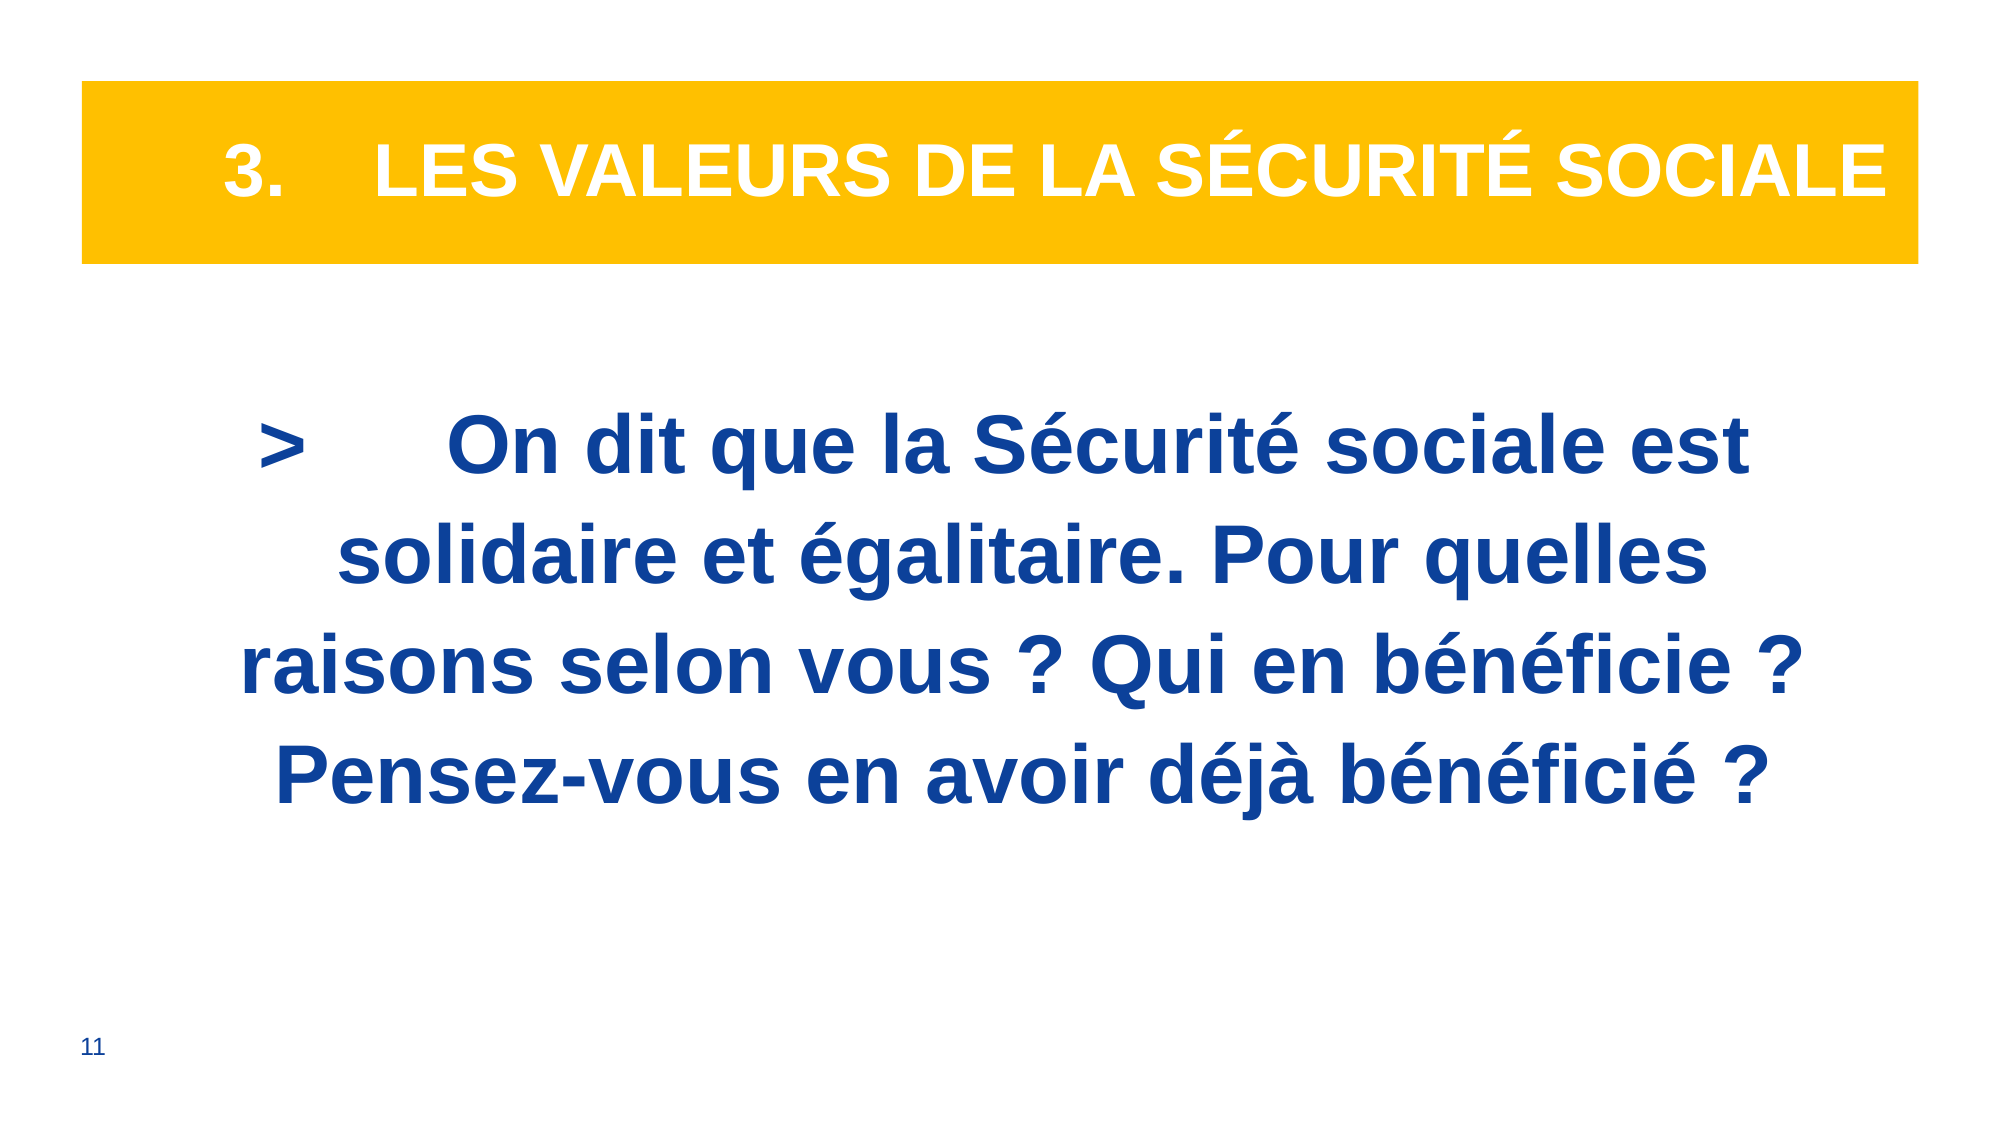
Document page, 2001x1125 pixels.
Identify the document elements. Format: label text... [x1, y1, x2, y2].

slide_number 11 [64, 1021, 183, 1070]
list > On dit que la Sécurité sociale est solidaire et égalitaire. Pour quelles raisons selon vous ? Qui en bénéficie ? Pensez-vous en avoir déjà bénéficié ? [123, 373, 1849, 870]
title 3. Les valeurs de la Sécurité sociale [81, 81, 1919, 265]
